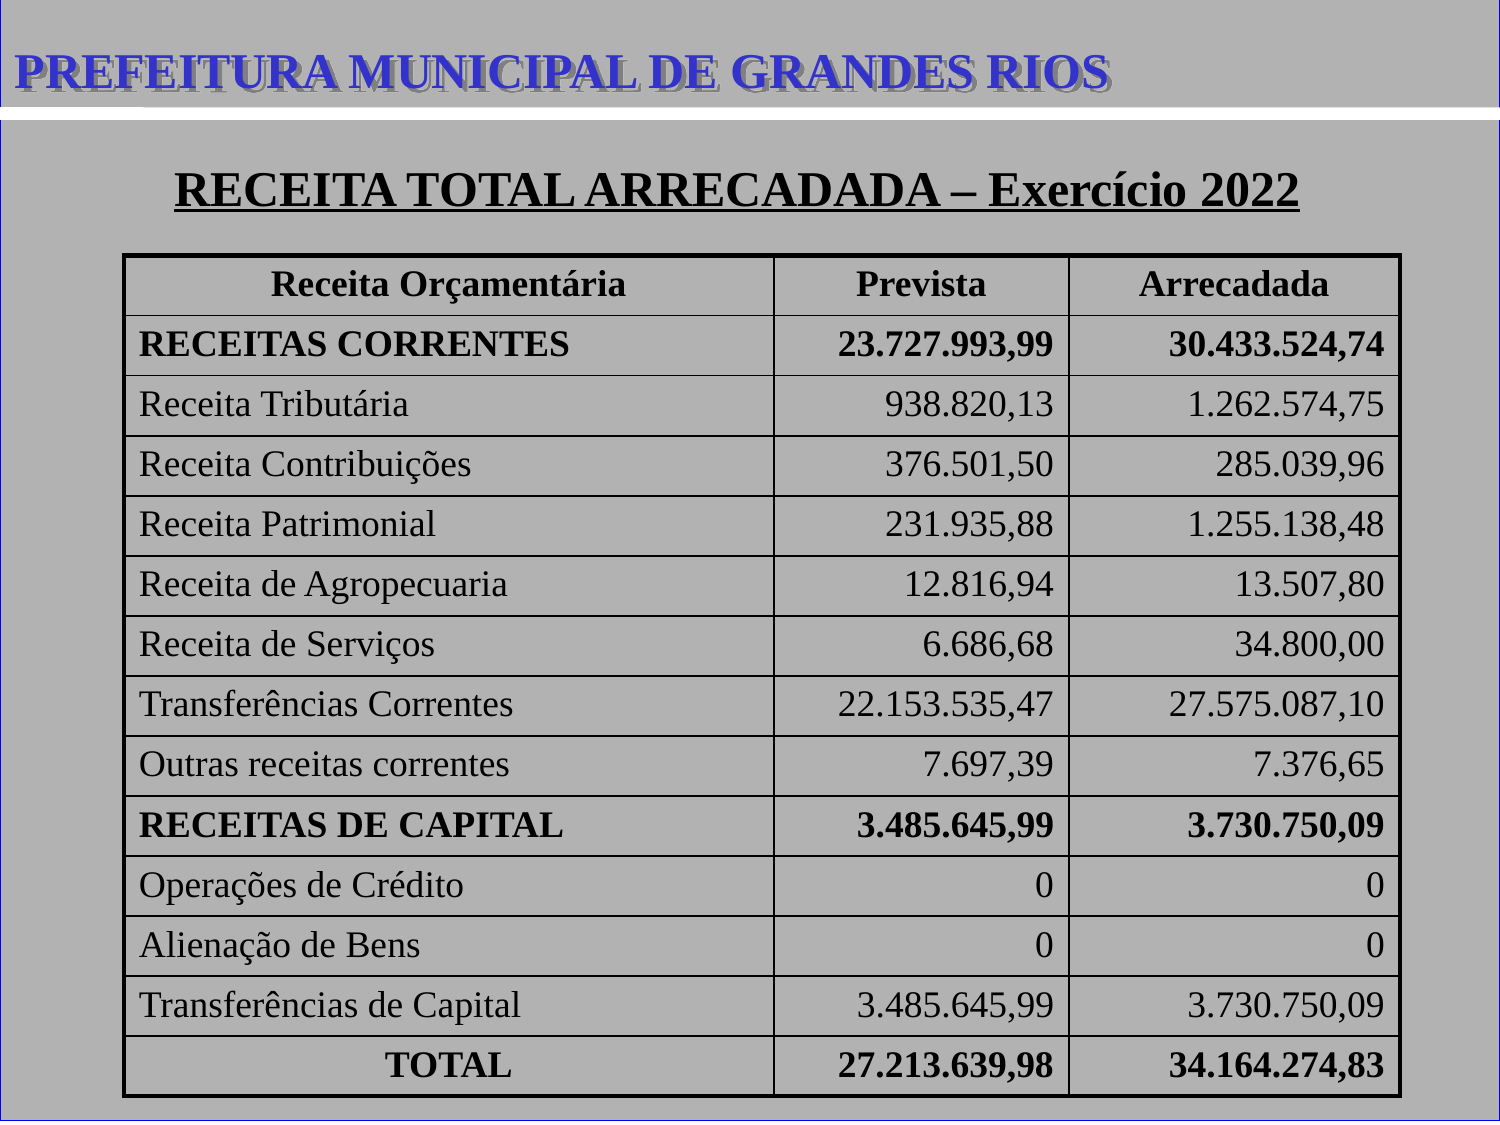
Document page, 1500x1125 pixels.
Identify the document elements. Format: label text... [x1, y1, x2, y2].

table_cell Receita de Agropecuaria [126, 557, 773, 615]
table_cell 938.820,13 [775, 376, 1068, 435]
table_cell TOTAL [126, 1037, 773, 1094]
table_header Arrecadada [1070, 258, 1398, 315]
table_cell 34.164.274,83 [1070, 1037, 1398, 1094]
table_cell Receita de Serviços [126, 617, 773, 675]
table_cell 3.730.750,09 [1070, 977, 1398, 1035]
table_cell Receita Patrimonial [126, 497, 773, 555]
table_cell 1.262.574,75 [1070, 376, 1398, 435]
table_cell 12.816,94 [775, 557, 1068, 615]
table_cell Outras receitas correntes [126, 737, 773, 795]
table_cell 3.485.645,99 [775, 797, 1068, 855]
table_cell 3.485.645,99 [775, 977, 1068, 1035]
table_header Prevista [775, 309, 1068, 315]
table_cell 231.935,88 [775, 497, 1068, 555]
table_cell Operações de Crédito [126, 857, 773, 915]
text_box [1382, 212, 1450, 1053]
table_cell Receita Tributária [126, 376, 773, 435]
table_cell 27.575.087,10 [1070, 677, 1398, 735]
table_cell 23.727.993,99 [775, 316, 1068, 375]
table_cell Transferências de Capital [126, 977, 773, 1035]
text_box [50, 212, 159, 1053]
text_box [0, 114, 1500, 1121]
table_cell 1.255.138,48 [1070, 497, 1398, 555]
table_cell Alienação de Bens [126, 917, 773, 975]
table_cell 22.153.535,47 [775, 677, 1068, 735]
table_cell RECEITAS CORRENTES [126, 316, 773, 375]
table_cell 7.376,65 [1070, 737, 1398, 795]
table_cell 0 [775, 857, 1068, 915]
table_header Receita Orçamentária [126, 258, 773, 315]
table_cell 0 [775, 917, 1068, 975]
table_cell 30.433.524,74 [1070, 316, 1398, 375]
text_box PREFEITURA MUNICIPAL DE GRANDES RIOS [0, 30, 1424, 106]
table_cell 27.213.639,98 [775, 1037, 1068, 1094]
table_cell 7.697,39 [775, 737, 1068, 795]
table_cell 3.730.750,09 [1070, 797, 1398, 855]
table_cell 13.507,80 [1070, 557, 1398, 615]
text_box RECEITA TOTAL ARRECADADA – Exercício 2022 [159, 148, 1382, 309]
table_cell 34.800,00 [1070, 617, 1398, 675]
table_cell 0 [1070, 917, 1398, 975]
table_cell 6.686,68 [775, 617, 1068, 675]
table_cell Transferências Correntes [126, 677, 773, 735]
table_cell 0 [1070, 857, 1398, 915]
table_cell 285.039,96 [1070, 437, 1398, 495]
table_cell RECEITAS DE CAPITAL [126, 797, 773, 855]
text_box [0, 0, 1500, 113]
table_cell Receita Contribuições [126, 437, 773, 495]
table_cell 376.501,50 [775, 437, 1068, 495]
